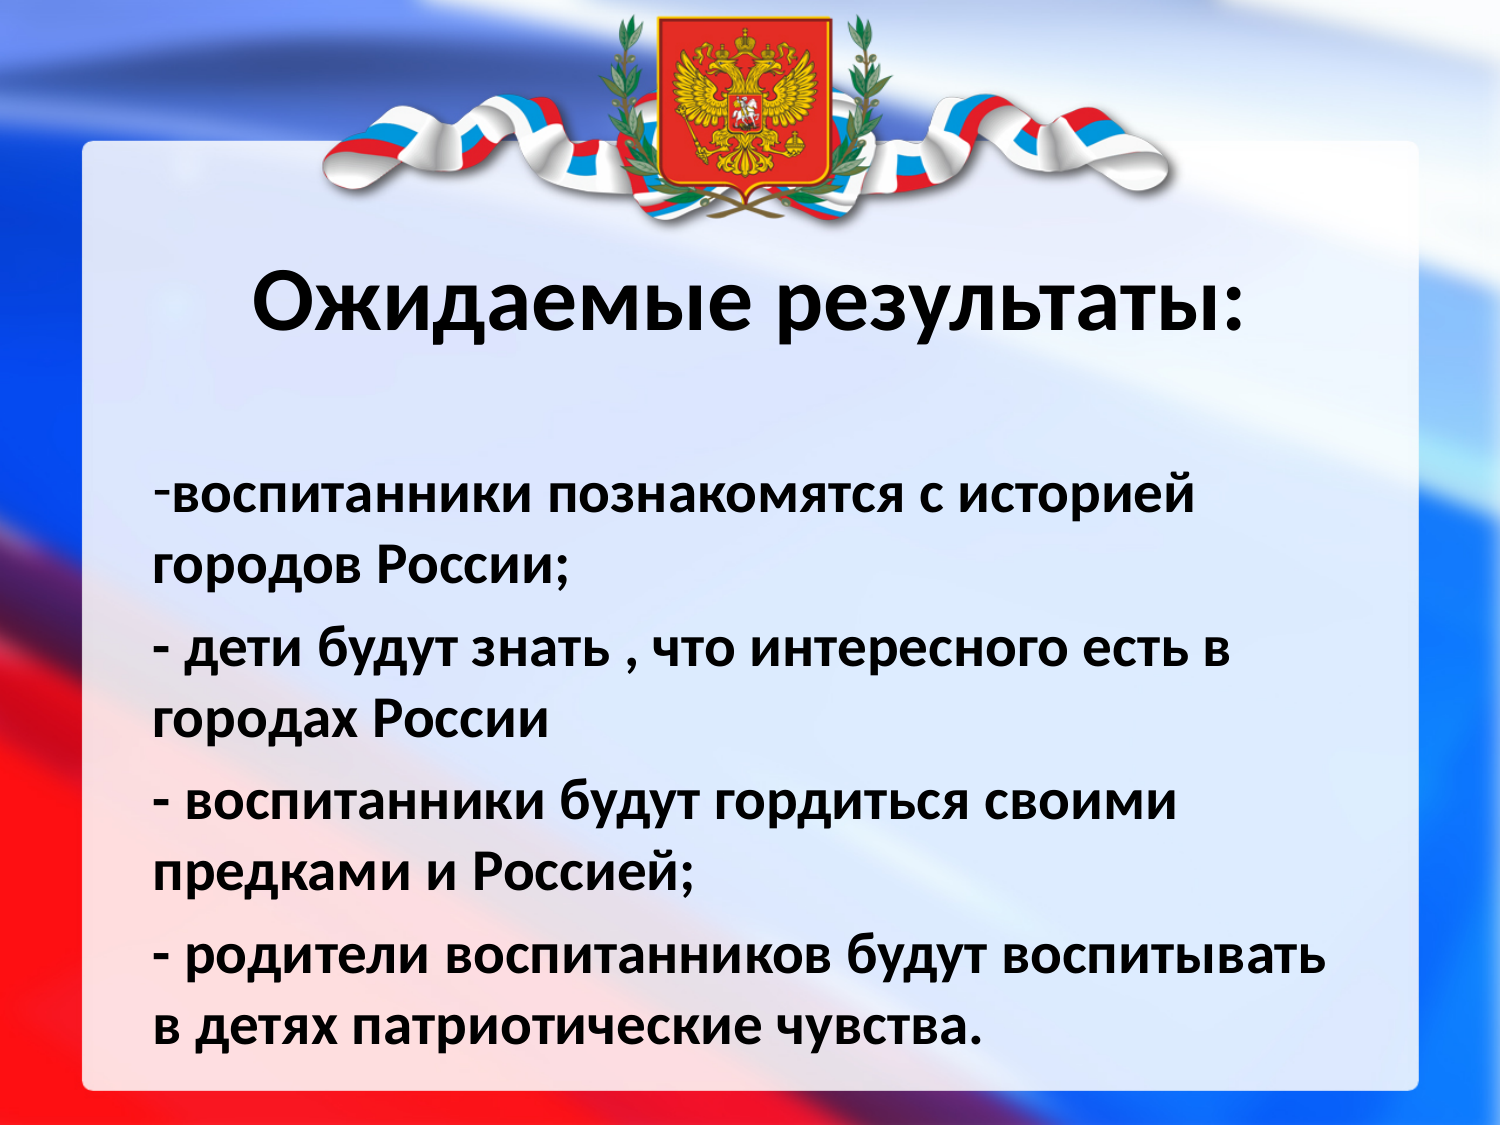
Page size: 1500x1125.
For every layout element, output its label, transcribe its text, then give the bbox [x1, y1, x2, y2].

title Ожидаемые результаты: [112, 224, 1388, 363]
picture [0, 0, 1500, 1125]
subtitle воспитанники познакомятся с историей городов России; - дети будут знать , что интересного есть в городах России - воспитанники будут гордиться своими предками и Россией; - родители воспитанников будут воспитывать в детях патриотические чувства. [137, 362, 1363, 1076]
